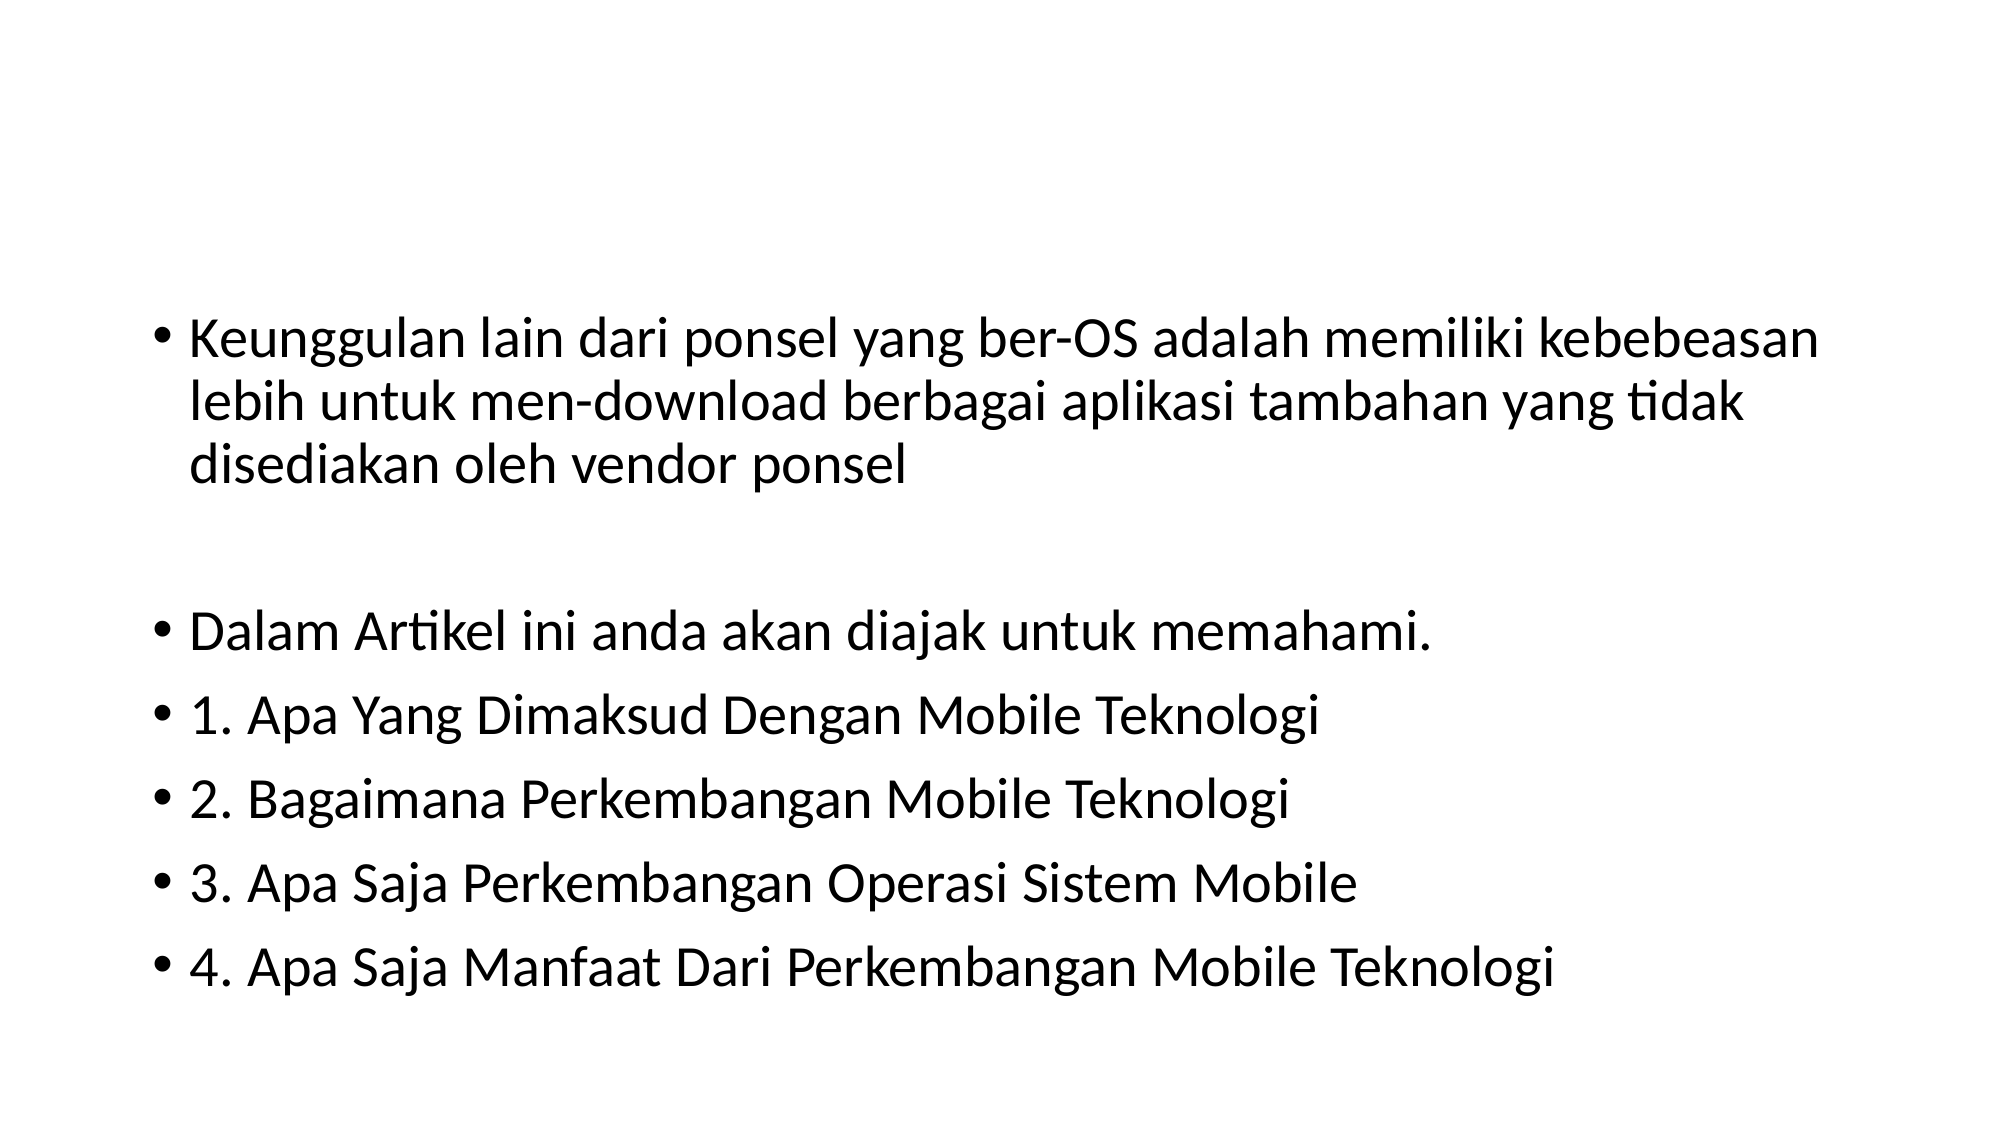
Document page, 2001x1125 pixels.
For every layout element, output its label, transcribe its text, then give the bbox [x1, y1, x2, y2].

list Keunggulan lain dari ponsel yang ber-OS adalah memiliki kebebeasan lebih untuk men-download berbagai aplikasi tambahan yang tidak disediakan oleh vendor ponsel Dalam Artikel ini anda akan diajak untuk memahami. 1. Apa Yang Dimaksud Dengan Mobile Teknologi 2. Bagaimana Perkembangan Mobile Teknologi 3. Apa Saja Perkembangan Operasi Sistem Mobile 4. Apa Saja Manfaat Dari Perkembangan Mobile Teknologi [137, 299, 1863, 1014]
